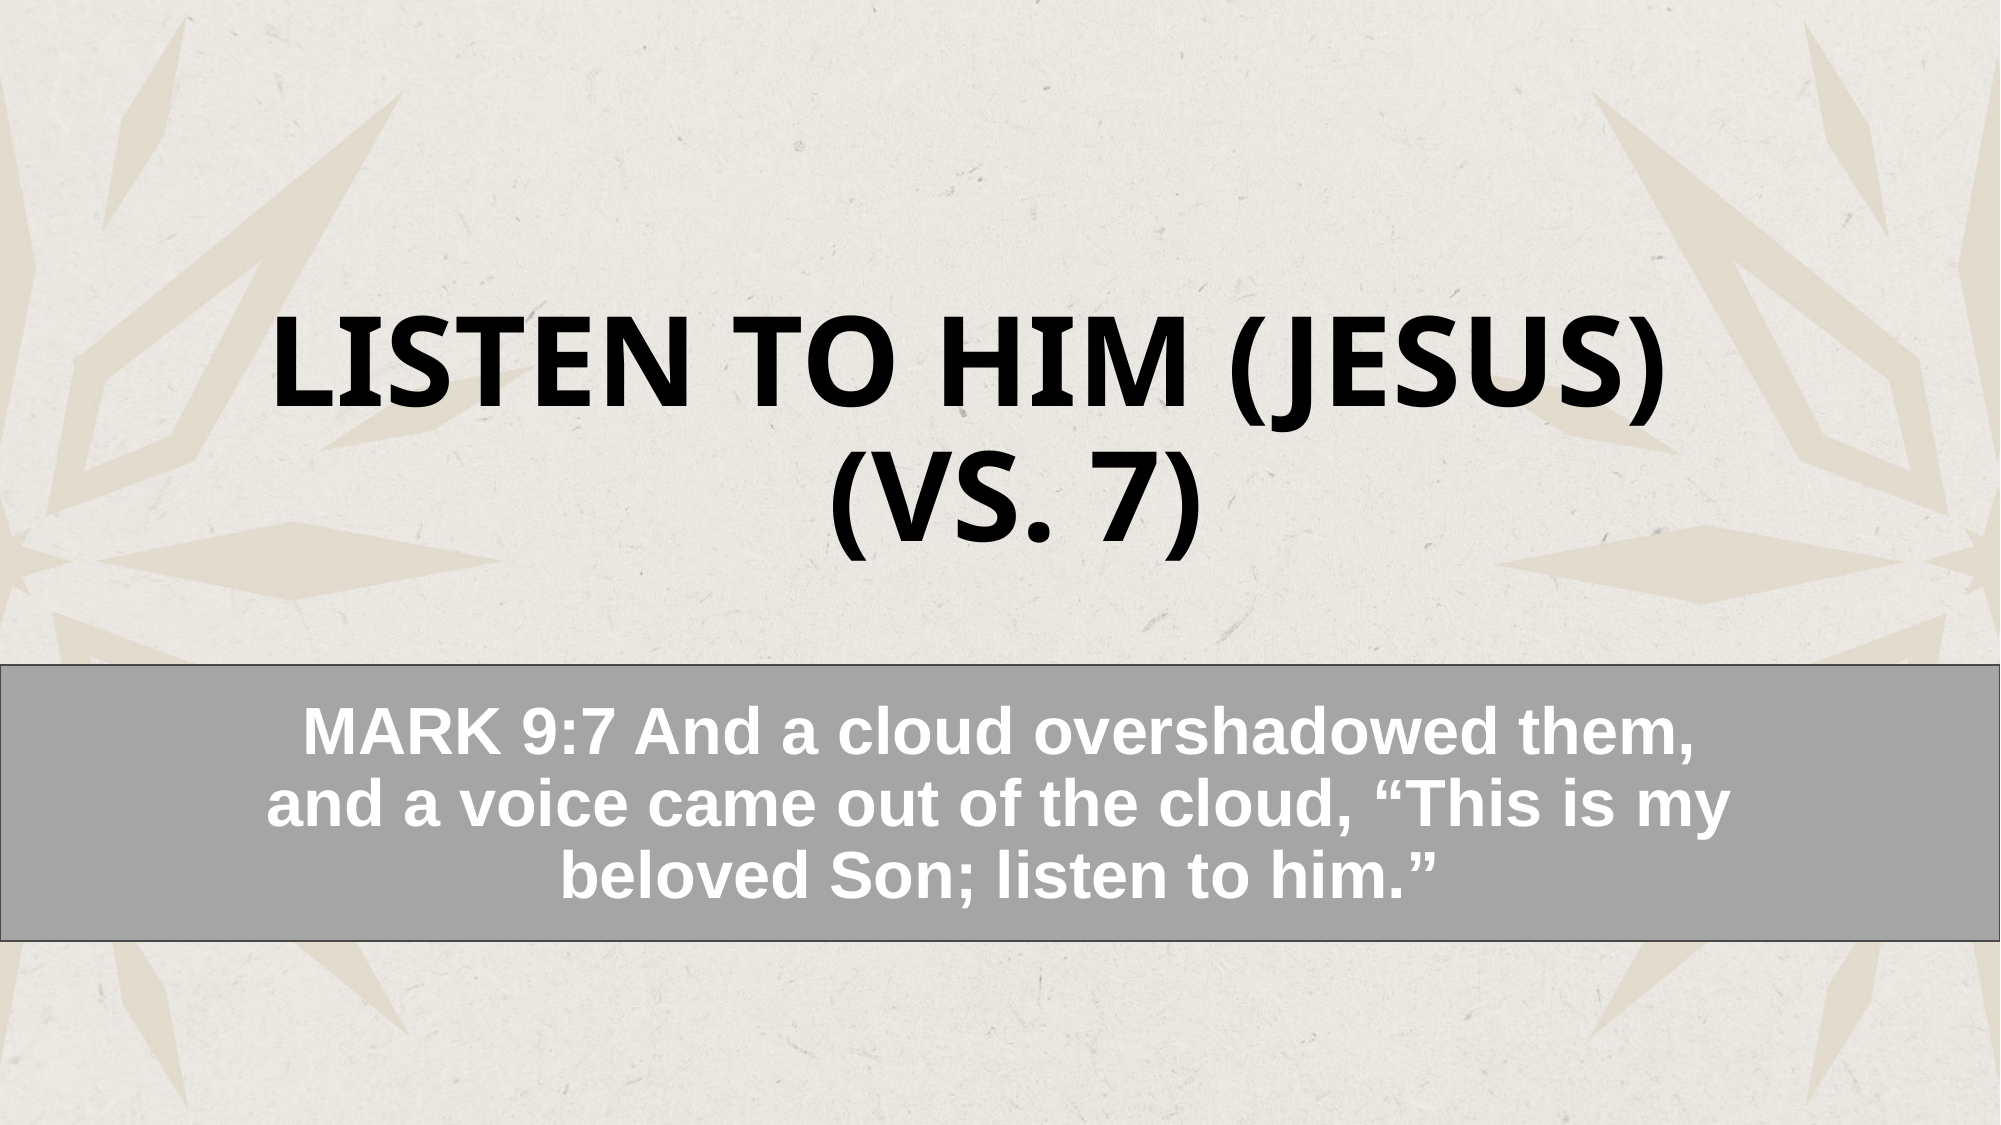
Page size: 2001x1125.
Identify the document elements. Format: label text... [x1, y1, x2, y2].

text_box [0, 664, 2000, 942]
title LISTEN TO HIM (JESUS) (VS. 7) [249, 184, 1750, 576]
subtitle MARK 9:7 And a cloud overshadowed them, and a voice came out of the cloud, “This is my beloved Son; listen to him.” [249, 688, 1750, 961]
picture [0, 0, 2001, 1125]
